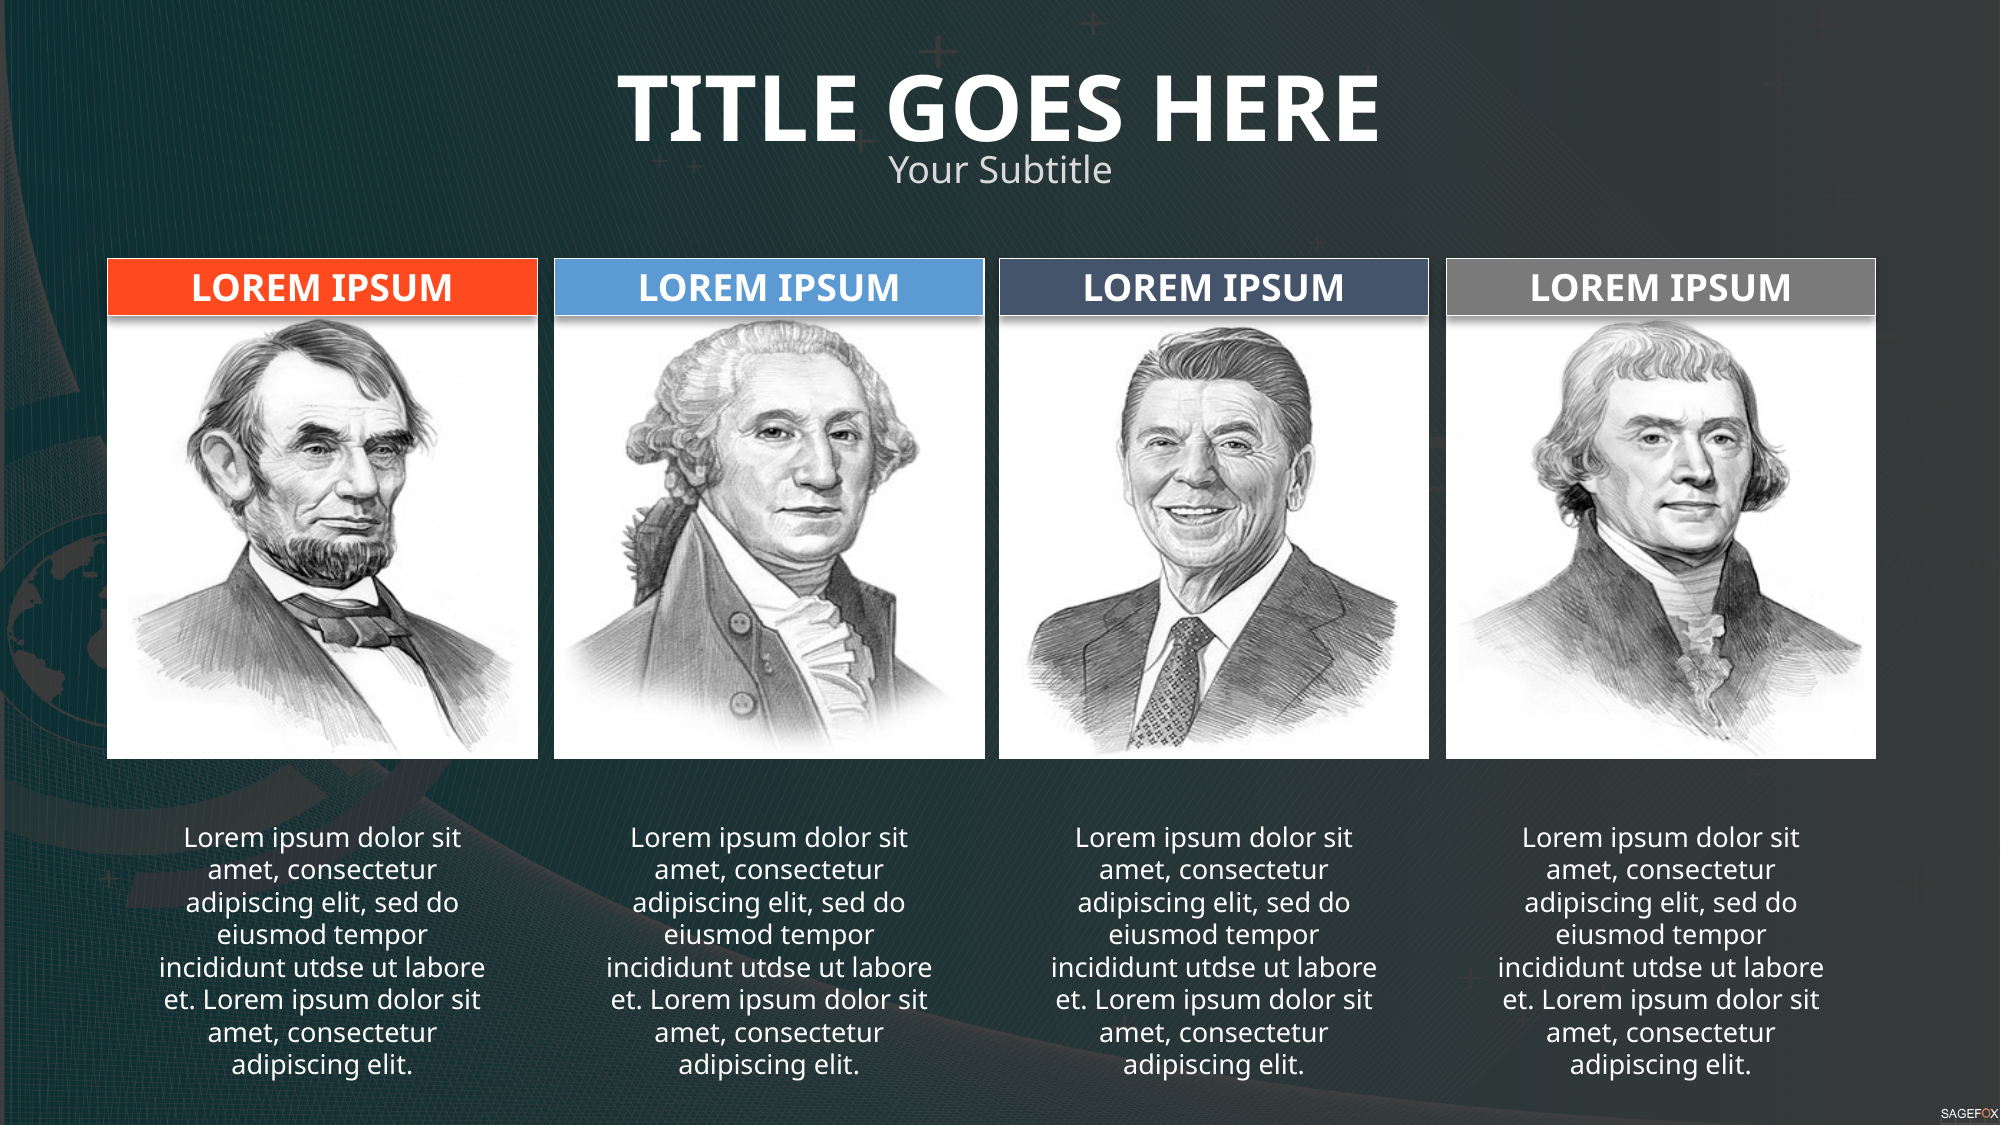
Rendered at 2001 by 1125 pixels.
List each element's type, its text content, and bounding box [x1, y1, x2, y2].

text_box [106, 325, 538, 759]
text_box Lorem ipsum dolor sit amet, consectetur adipiscing elit, sed do eiusmod tempor incididunt utdse ut labore et. Lorem ipsum dolor sit amet, consectetur adipiscing elit. [1033, 815, 1394, 1086]
text_box Lorem ipsum dolor sit amet, consectetur adipiscing elit, sed do eiusmod tempor incididunt utdse ut labore et. Lorem ipsum dolor sit amet, consectetur adipiscing elit. [142, 815, 503, 1086]
text_box [1445, 325, 1877, 759]
picture [1940, 0, 2001, 1125]
text_box [553, 325, 985, 759]
text_box LOREM IPSUM [1445, 257, 1877, 316]
text_box [998, 325, 1430, 759]
text_box Lorem ipsum dolor sit amet, consectetur adipiscing elit, sed do eiusmod tempor incididunt utdse ut labore et. Lorem ipsum dolor sit amet, consectetur adipiscing elit. [1480, 815, 1841, 1086]
text_box LOREM IPSUM [553, 257, 985, 316]
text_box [548, 42, 1452, 199]
text_box LOREM IPSUM [106, 257, 538, 316]
text_box LOREM IPSUM [998, 257, 1430, 316]
text_box Lorem ipsum dolor sit amet, consectetur adipiscing elit, sed do eiusmod tempor incididunt utdse ut labore et. Lorem ipsum dolor sit amet, consectetur adipiscing elit. [589, 815, 950, 1086]
